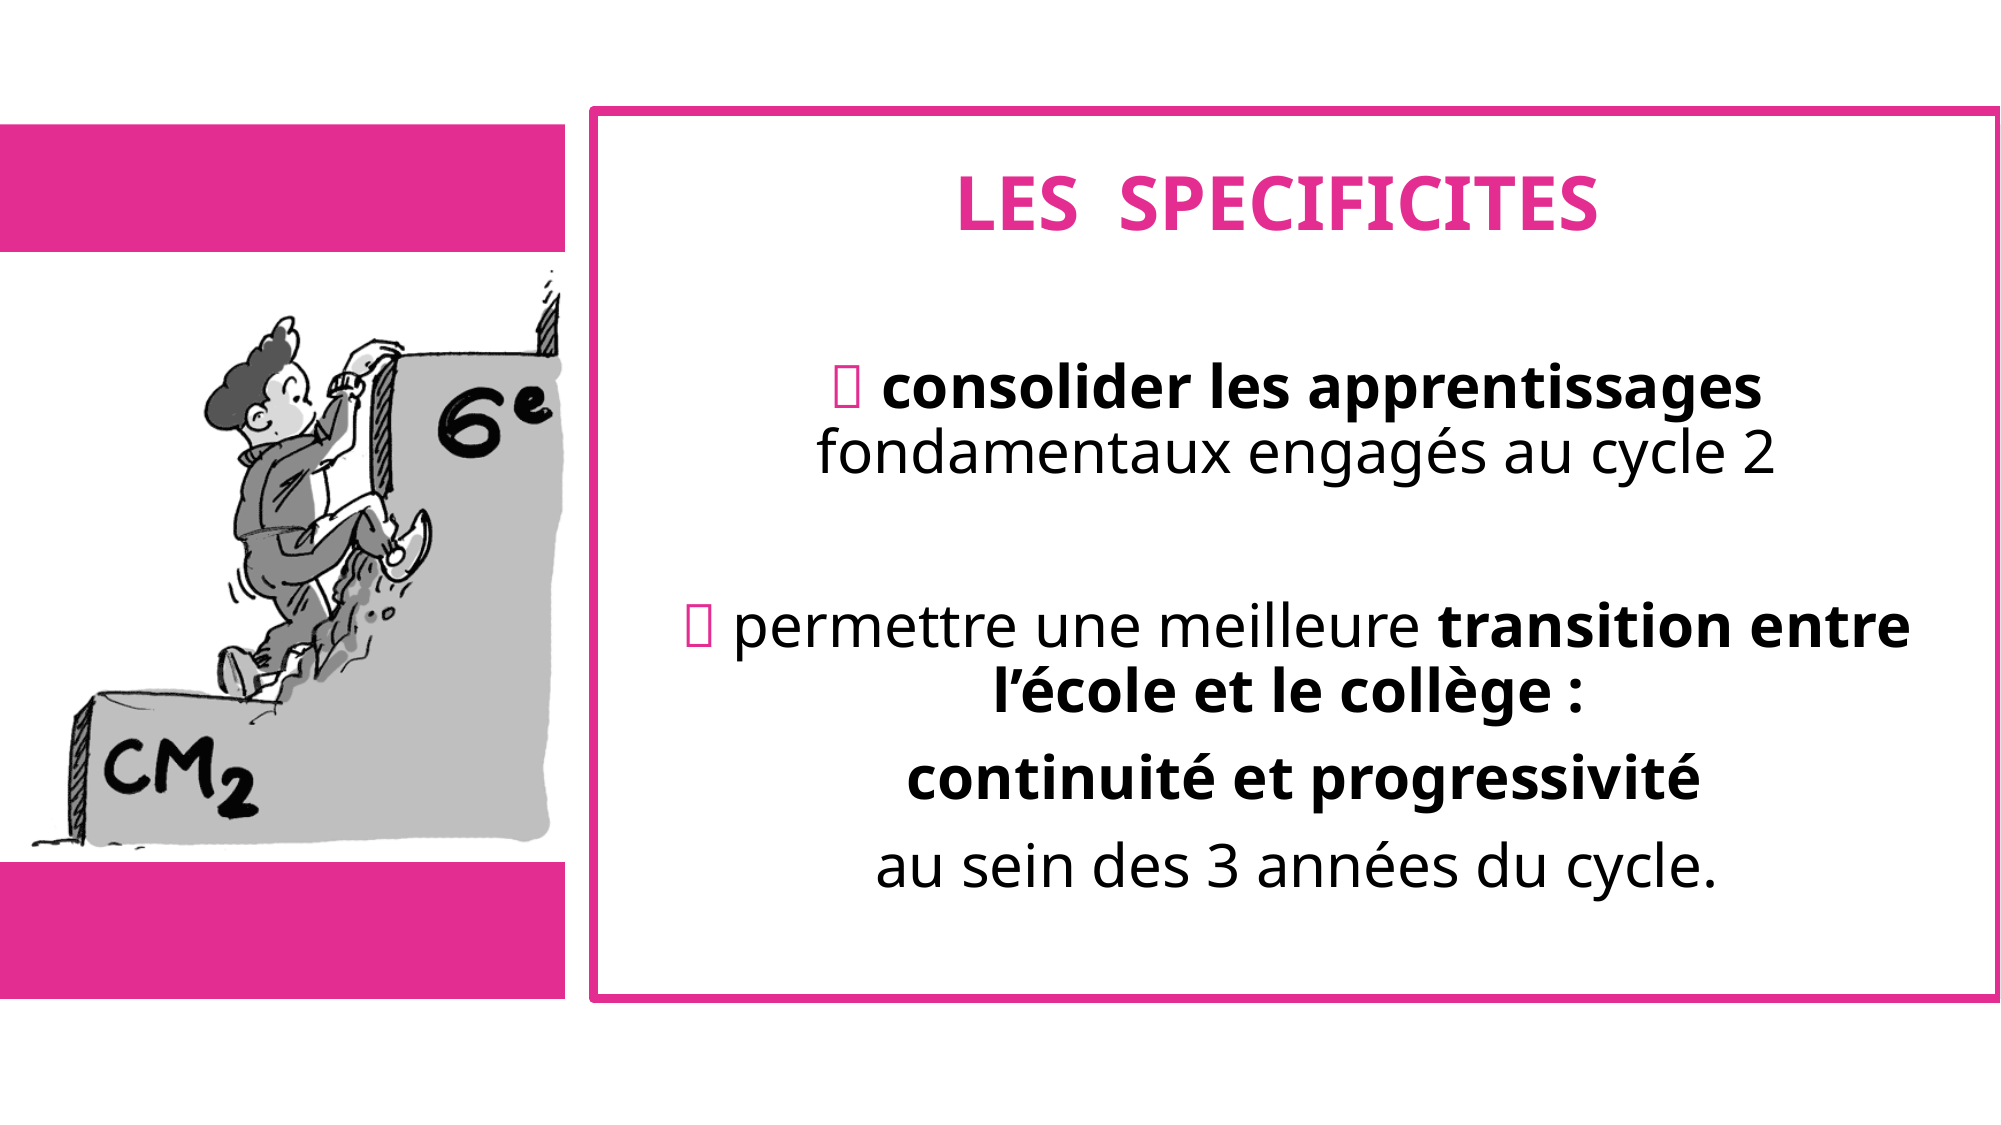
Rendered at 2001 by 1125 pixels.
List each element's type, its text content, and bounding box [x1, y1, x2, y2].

list LES SPECIFICITES  consolider les apprentissages fondamentaux engagés au cycle 2  permettre une meilleure transition entre l’école et le collège : continuité et progressivité au sein des 3 années du cycle. [644, 158, 1949, 999]
text_box [593, 110, 2000, 999]
picture [0, 252, 574, 862]
